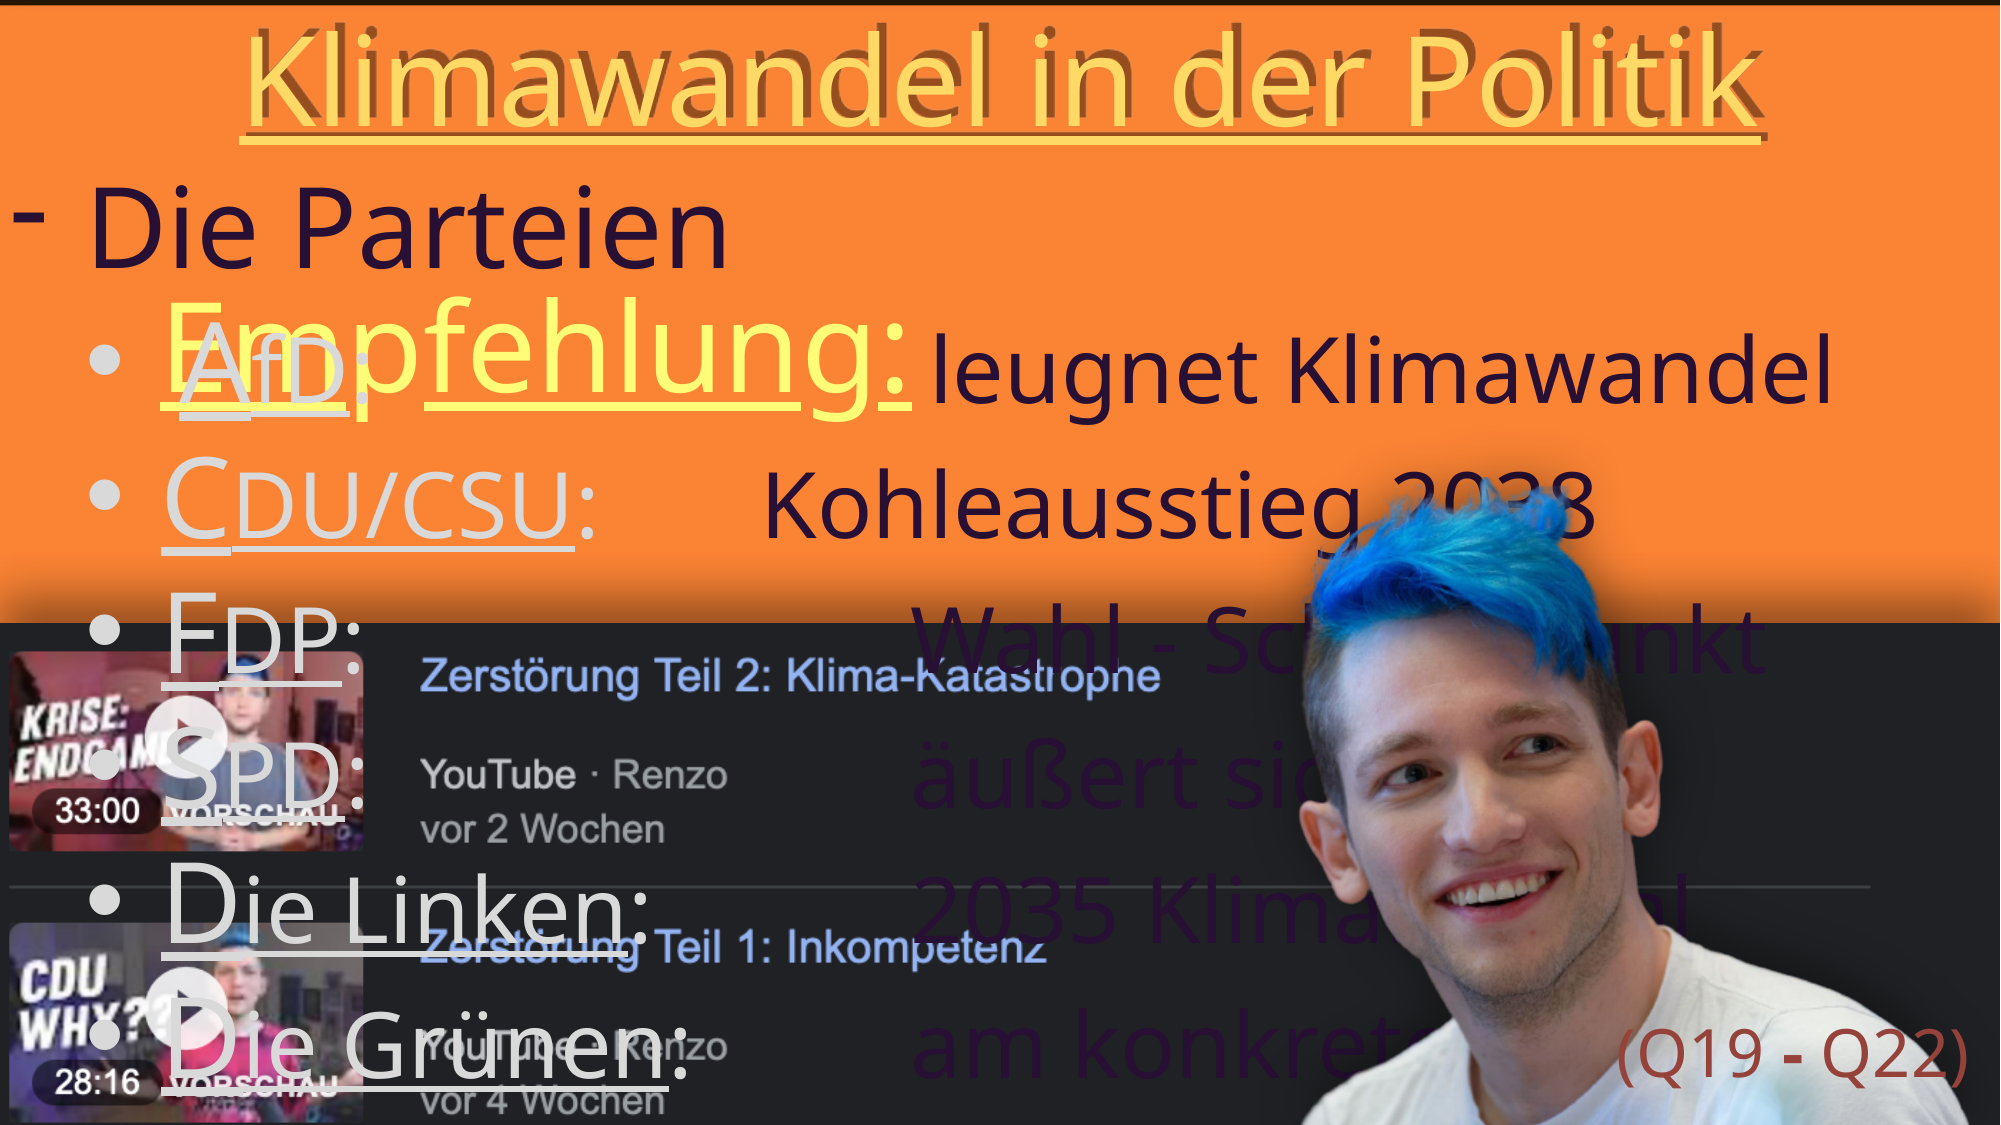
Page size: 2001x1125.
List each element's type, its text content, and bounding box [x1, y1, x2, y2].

text_box Die Parteien AfD: leugnet Klimawandel CDU/CSU: Kohleausstieg 2038 FDP: Wahl - Schwerpunkt SPD: äußert sich nicht Die Linken: 2035 Klimaneutral Die Grünen: am konkretesten [0, 149, 1853, 623]
picture [0, 477, 2000, 1125]
text_box [0, 0, 2000, 6]
text_box Klimawandel in der Politik [224, 6, 1776, 149]
